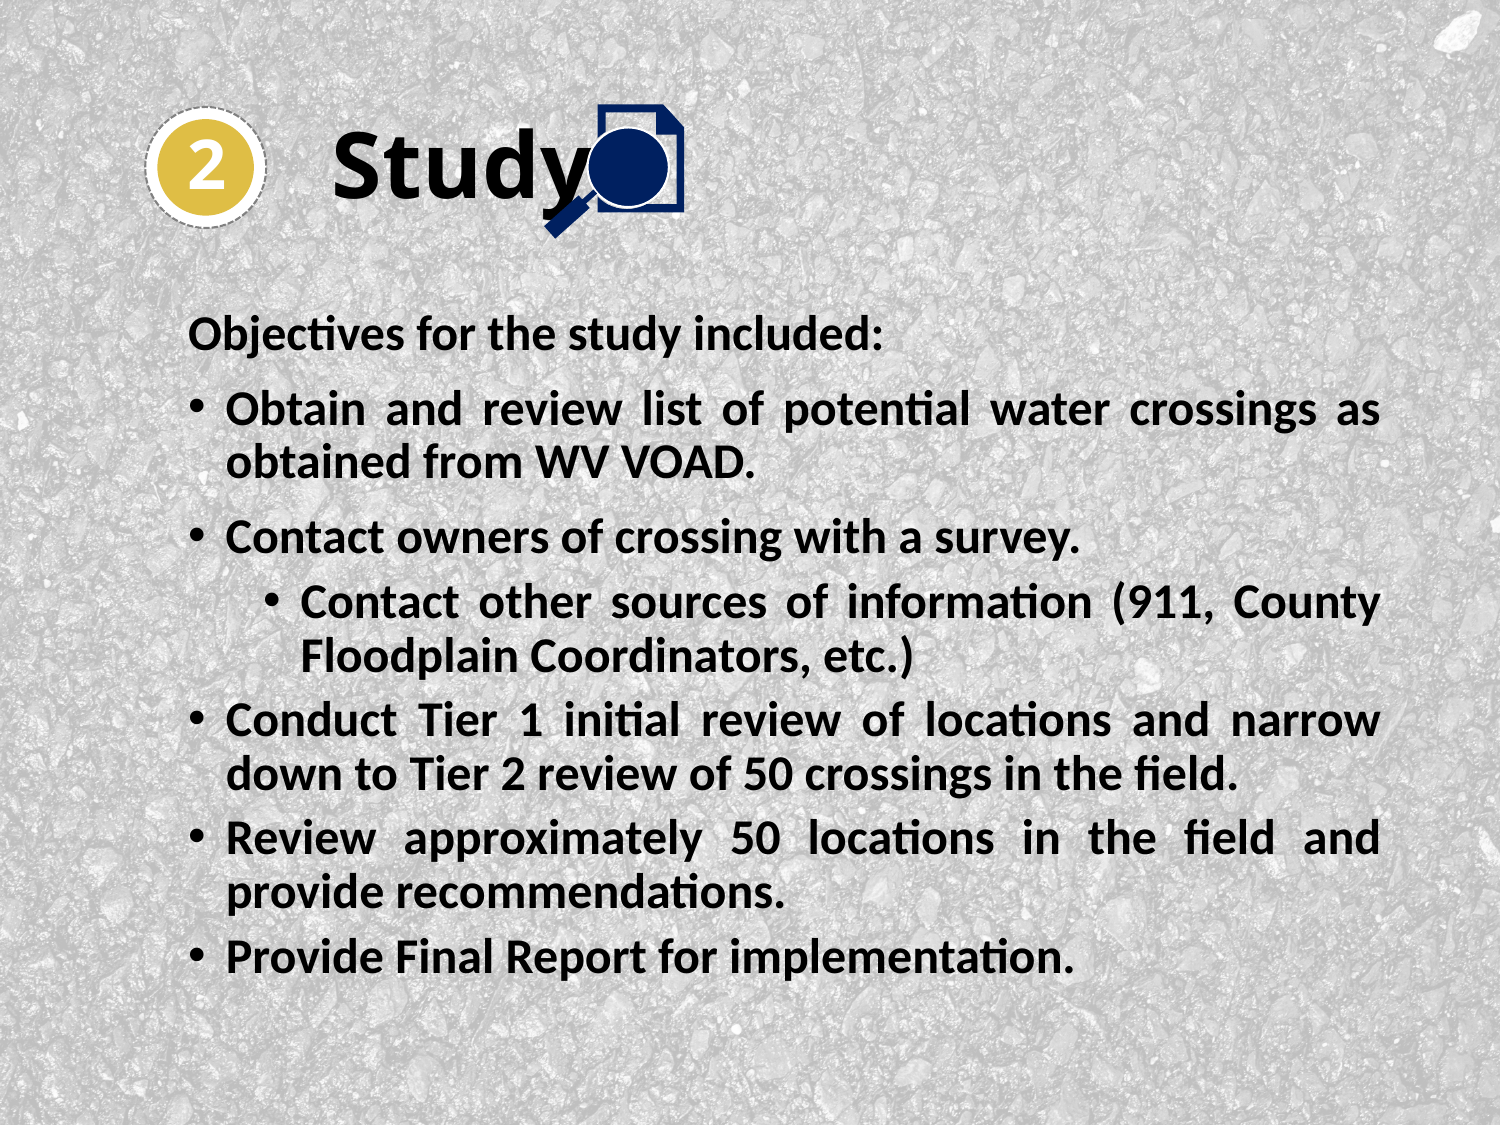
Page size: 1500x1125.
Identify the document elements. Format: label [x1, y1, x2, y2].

text_box [541, 104, 685, 221]
text_box [145, 106, 267, 228]
picture [0, 0, 1500, 1125]
